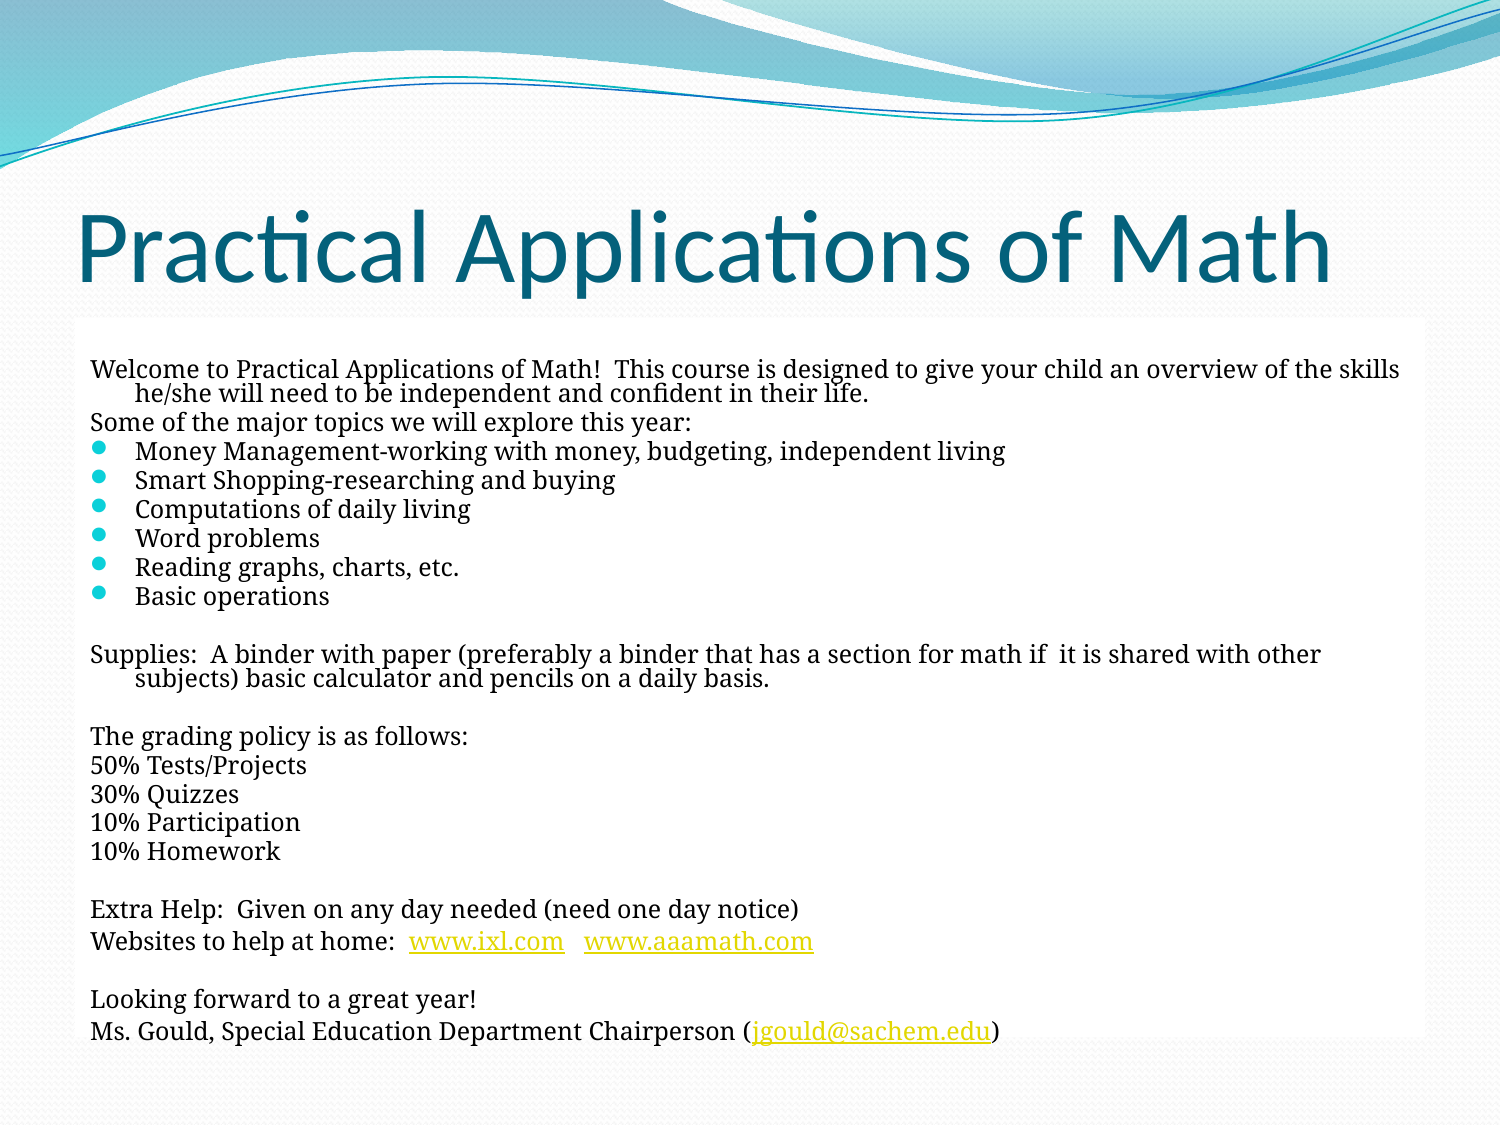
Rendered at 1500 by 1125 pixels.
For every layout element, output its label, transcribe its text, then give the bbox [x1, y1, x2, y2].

title Practical Applications of Math [74, 115, 1426, 304]
list Welcome to Practical Applications of Math! This course is designed to give your child an overview of the skills he/she will need to be independent and confident in their life. Some of the major topics we will explore this year: Money Management-working with money, budgeting, independent living Smart Shopping-researching and buying Computations of daily living Word problems Reading graphs, charts, etc. Basic operations Supplies: A binder with paper (preferably a binder that has a section for math if it is shared with other subjects) basic calculator and pencils on a daily basis. The grading policy is as follows: 50% Tests/Projects 30% Quizzes 10% Participation 10% Homework Extra Help: Given on any day needed (need one day notice) Websites to help at home: www.ixl.com, www.aaamath.com, Looking forward to a great year! Ms. Gould, Special Education Department Chairperson (jgould@sachem.edu) [74, 317, 1426, 1038]
